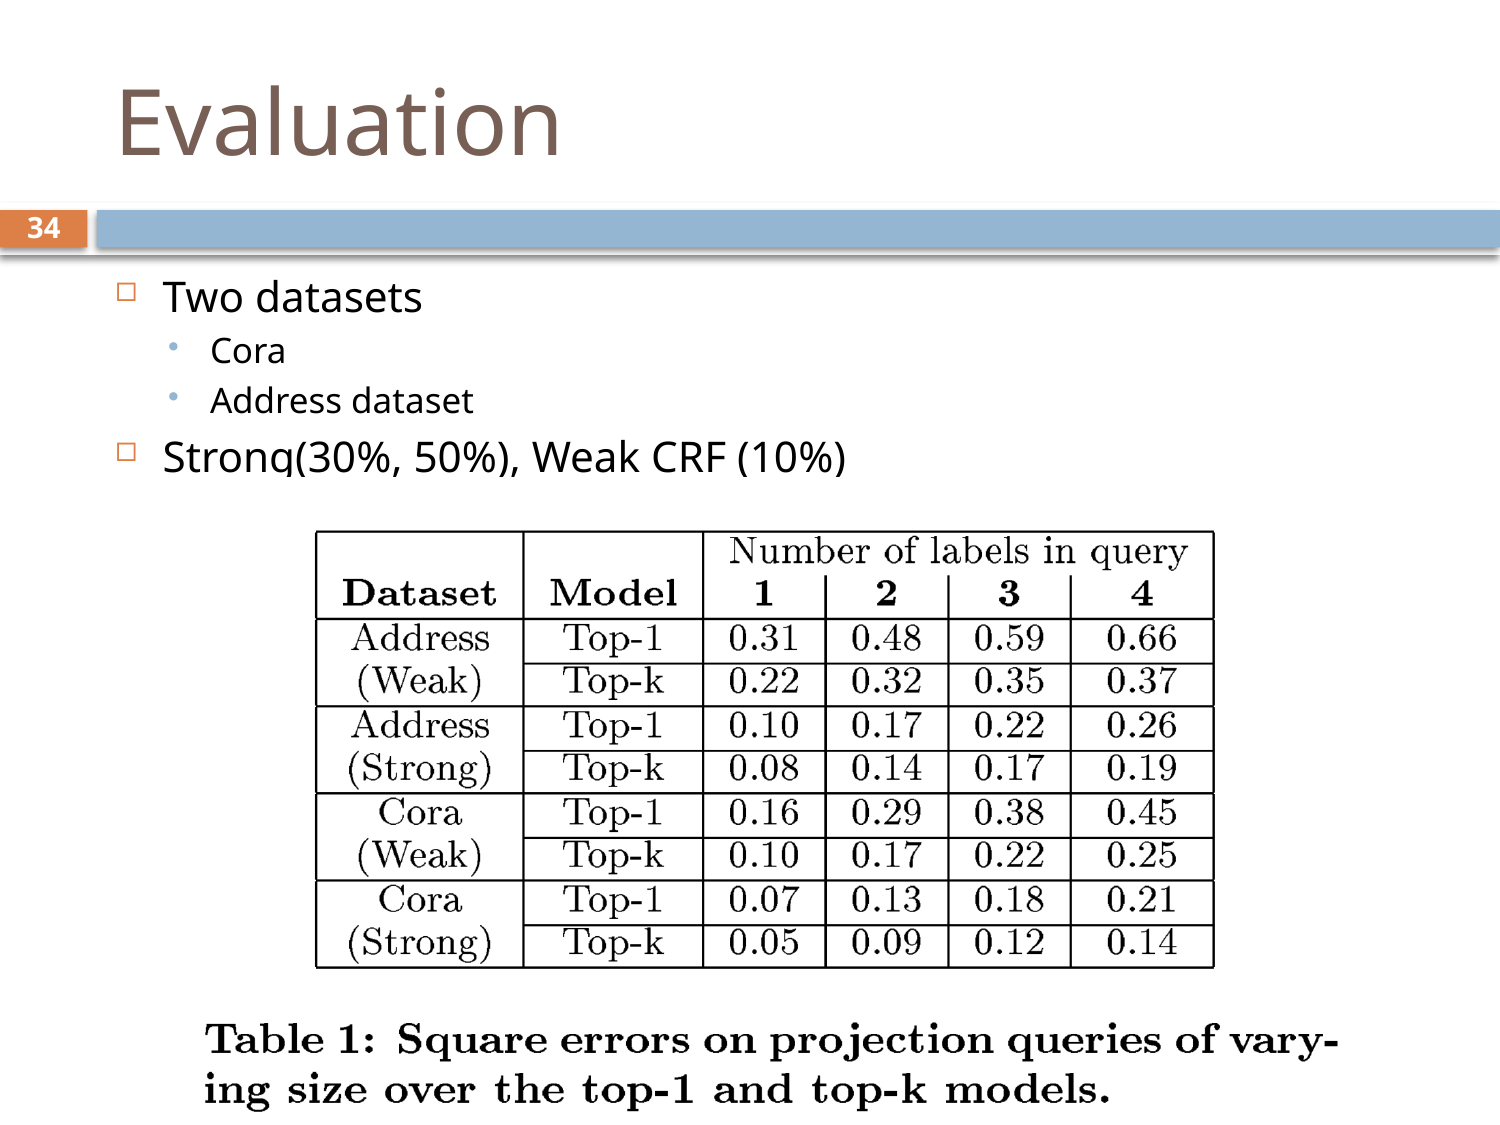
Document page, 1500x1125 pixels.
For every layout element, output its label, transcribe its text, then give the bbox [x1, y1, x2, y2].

title Evaluation [99, 37, 1438, 200]
picture [170, 476, 1377, 1125]
slide_number 34 [0, 208, 88, 249]
list Two datasets Cora Address dataset Strong(30%, 50%), Weak CRF (10%) [100, 262, 1436, 489]
